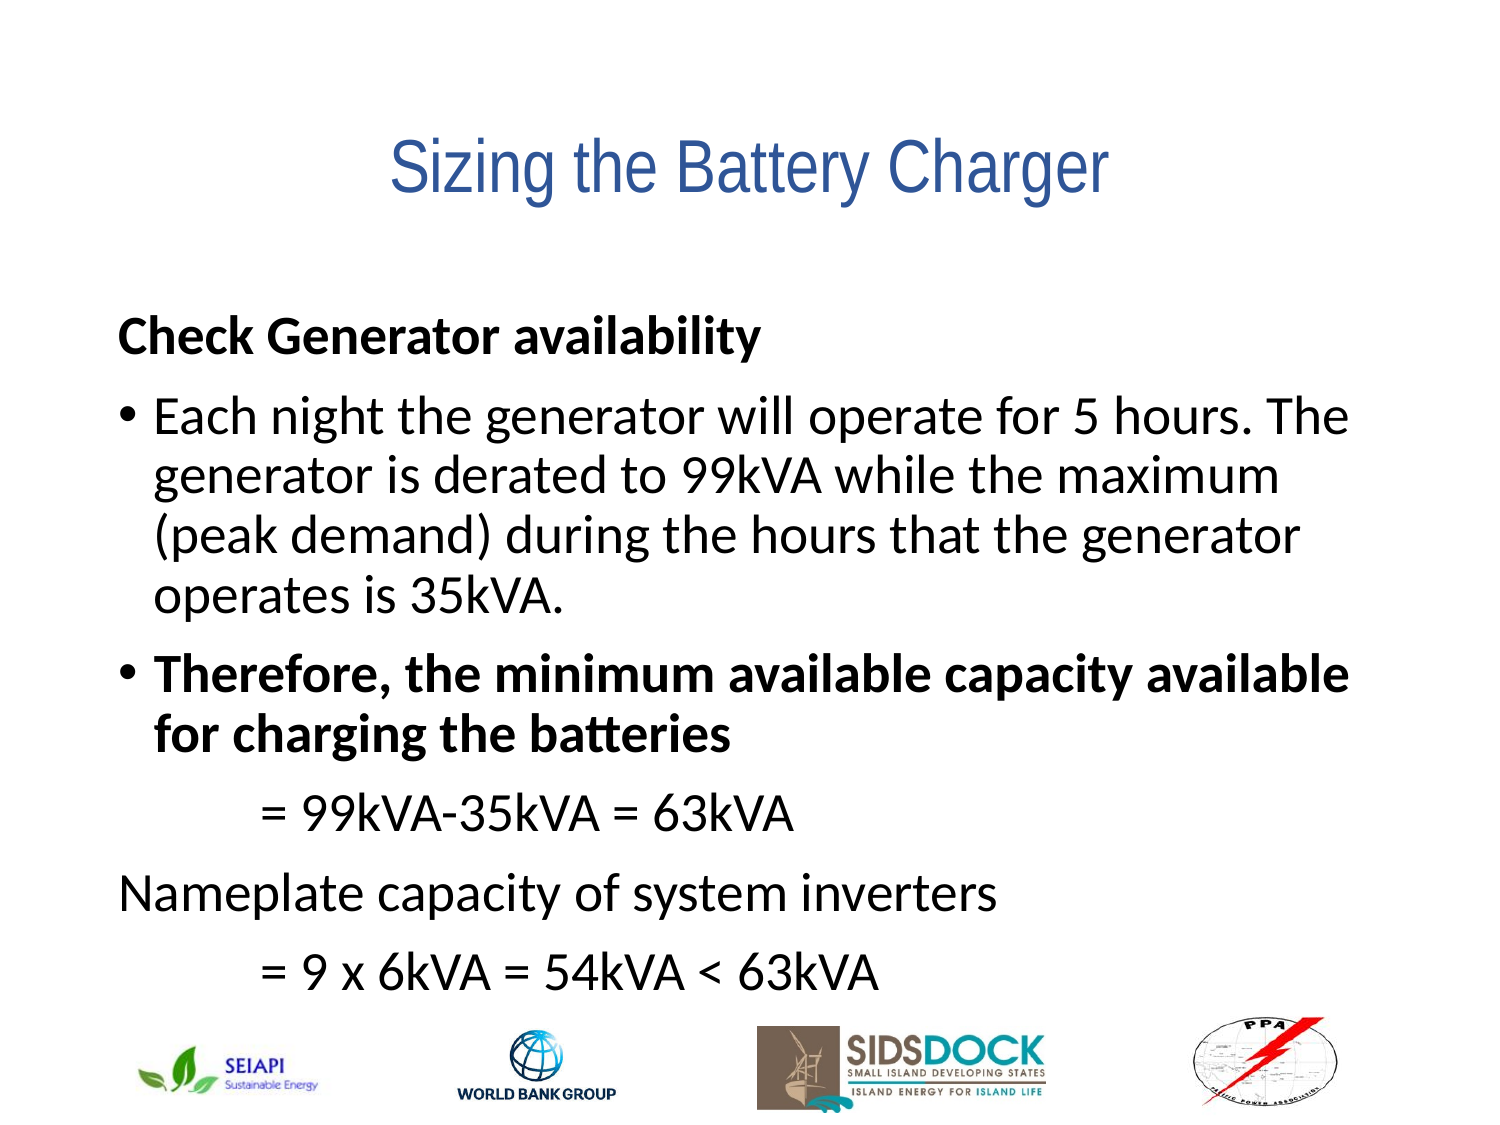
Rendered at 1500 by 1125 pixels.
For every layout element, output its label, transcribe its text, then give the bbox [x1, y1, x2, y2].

picture [1187, 1014, 1342, 1121]
picture [135, 1014, 349, 1125]
title Sizing the Battery Charger [103, 59, 1397, 278]
picture [444, 1018, 630, 1121]
picture [757, 1026, 1046, 1113]
list Check Generator availability Each night the generator will operate for 5 hours. The generator is derated to 99kVA while the maximum (peak demand) during the hours that the generator operates is 35kVA. Therefore, the minimum available capacity available for charging the batteries = 99kVA-35kVA = 63kVA Nameplate capacity of system inverters = 9 x 6kVA = 54kVA < 63kVA [103, 299, 1397, 1014]
